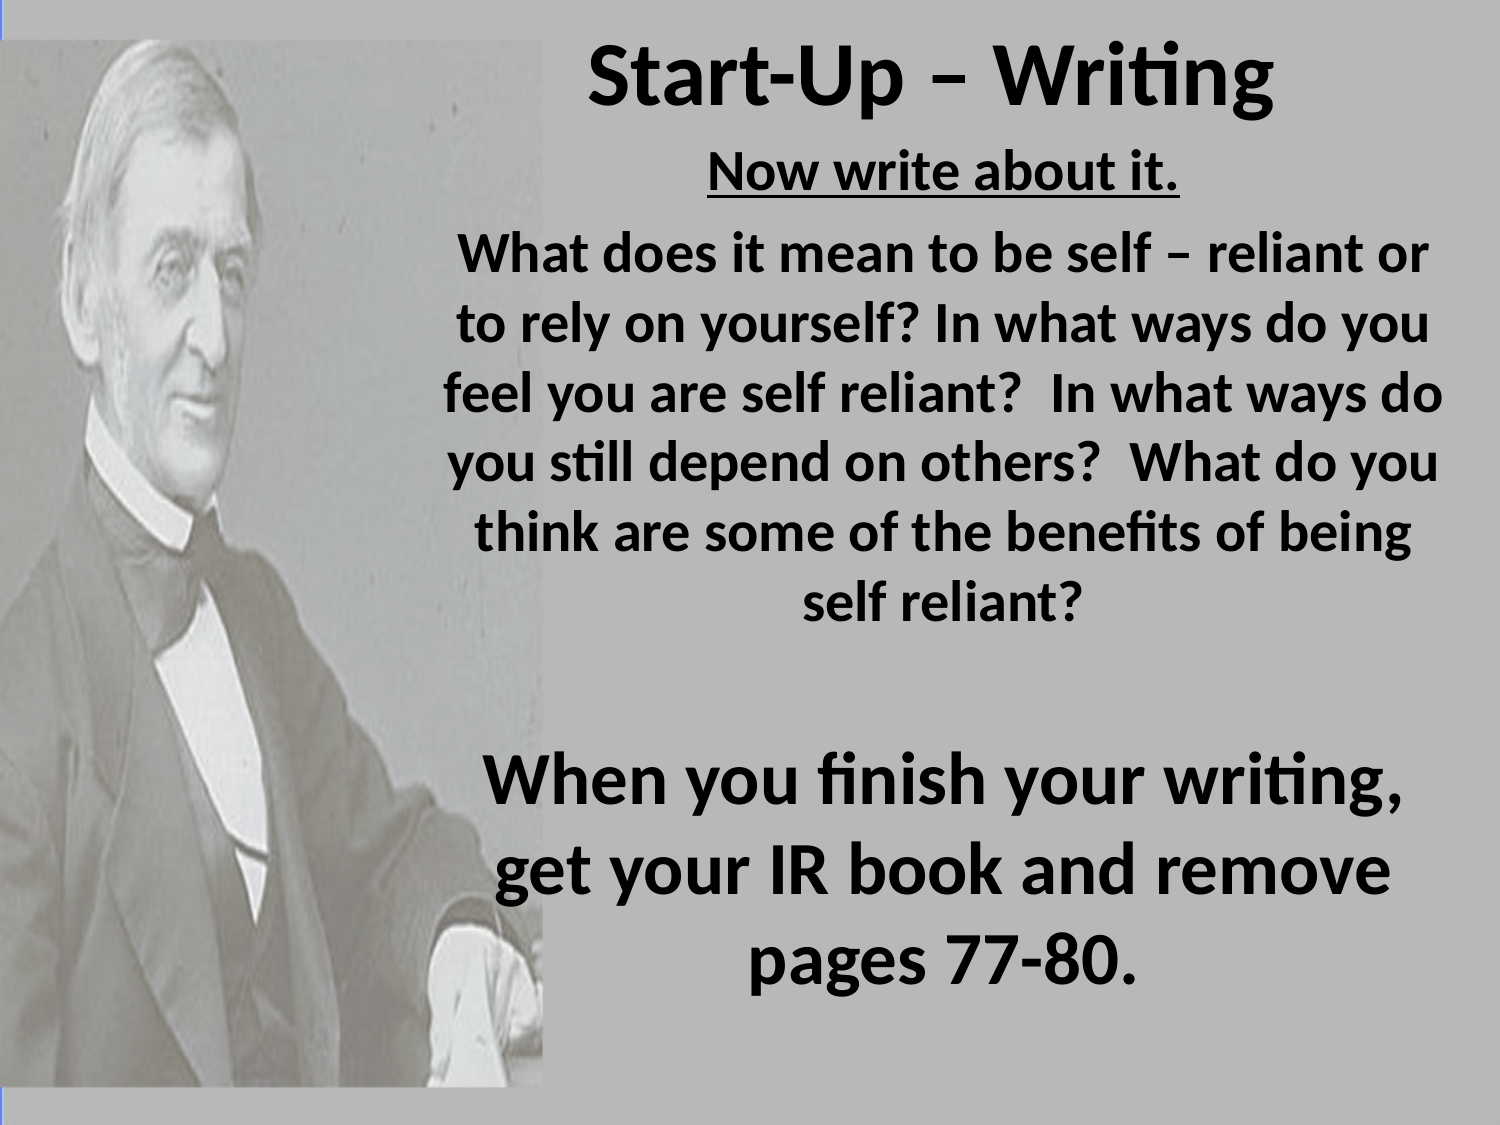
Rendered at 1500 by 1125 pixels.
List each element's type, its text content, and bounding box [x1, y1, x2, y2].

list Now write about it. What does it mean to be self – reliant or to rely on yourself? In what ways do you feel you are self reliant? In what ways do you still depend on others? What do you think are some of the benefits of being self reliant? When you finish your writing, get your IR book and remove pages 77-80. [412, 125, 1475, 1075]
title Start-Up – Writing [462, 0, 1400, 125]
